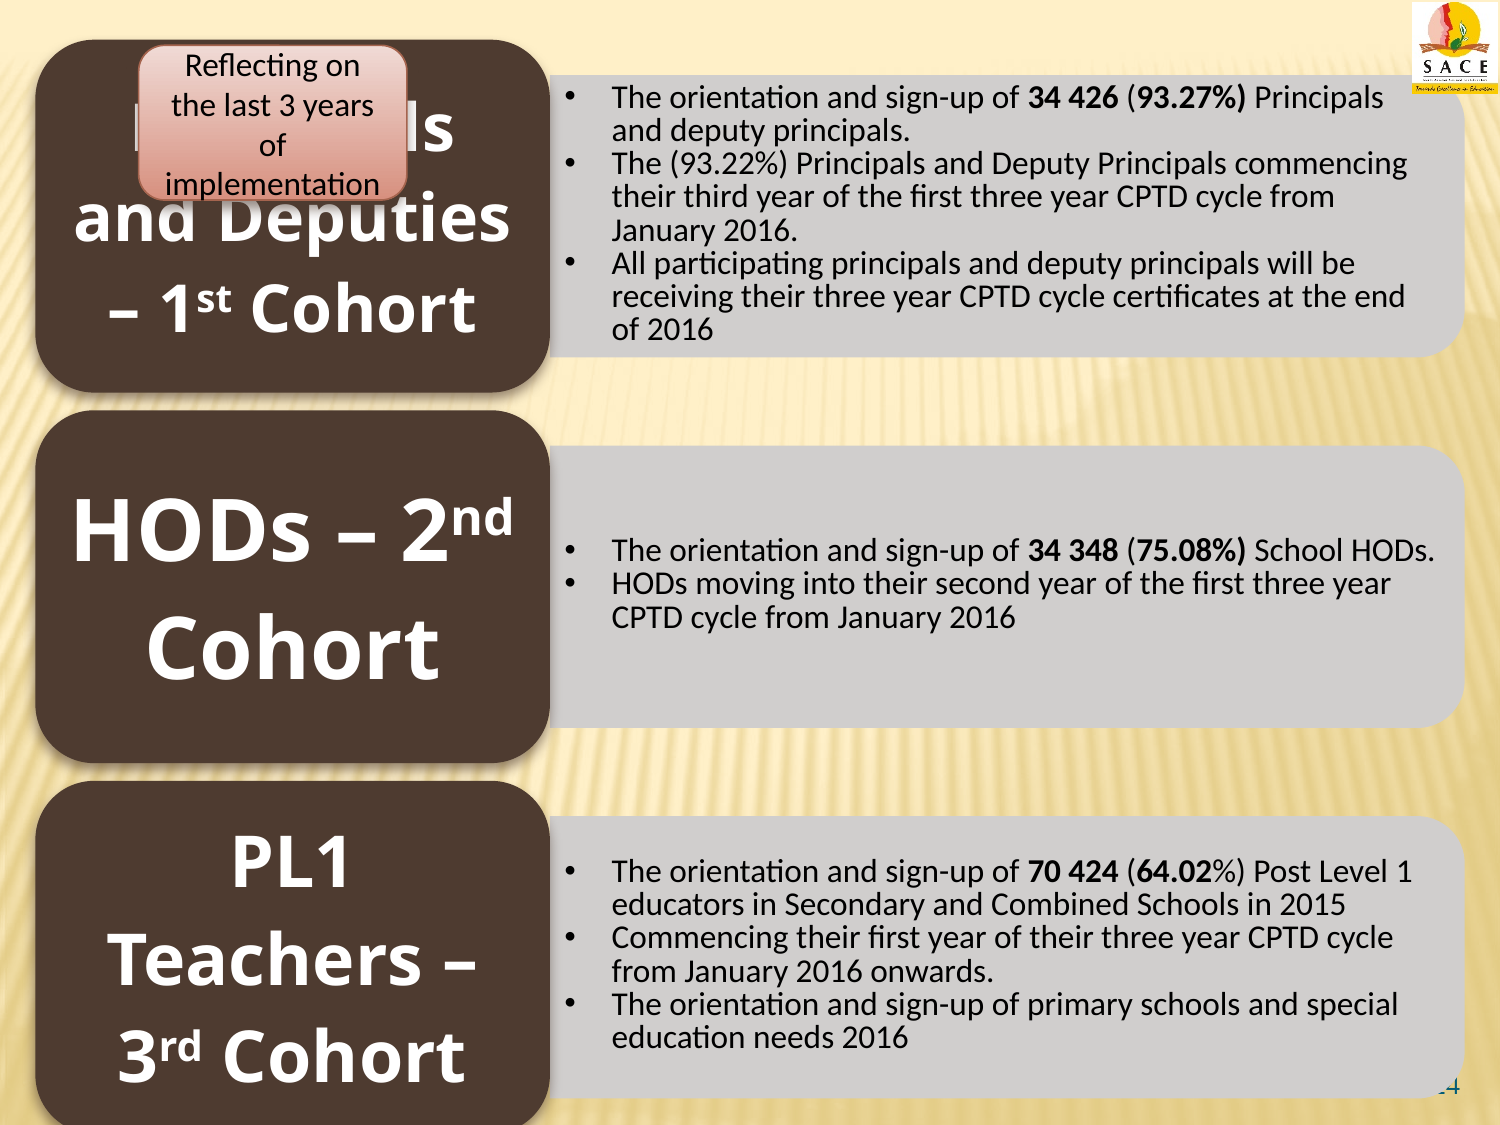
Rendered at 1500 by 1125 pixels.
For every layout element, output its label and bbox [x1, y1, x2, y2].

picture [1412, 2, 1498, 94]
text_box [35, 39, 1465, 1125]
